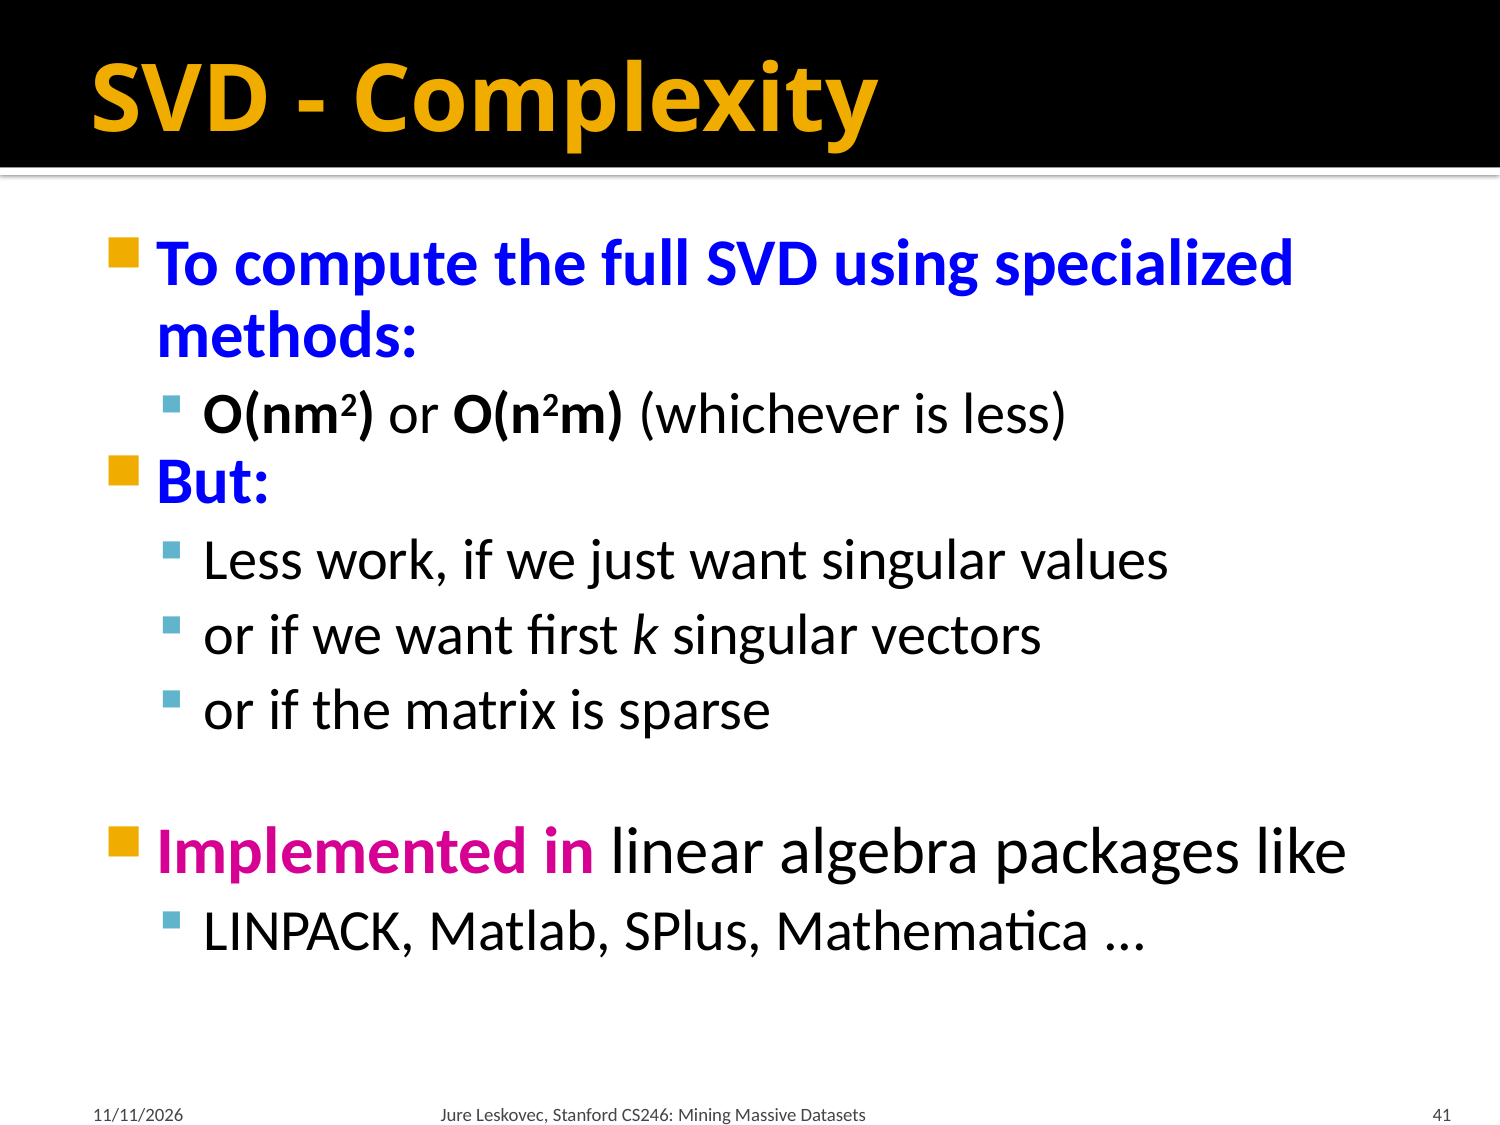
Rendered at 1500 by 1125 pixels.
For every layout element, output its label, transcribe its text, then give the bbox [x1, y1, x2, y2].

slide_number 41 [1345, 1080, 1467, 1125]
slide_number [75, 1080, 425, 1125]
footer Jure Leskovec, Stanford CS246: Mining Massive Datasets [433, 1080, 1337, 1125]
list To compute the full SVD using specialized methods: O(nm2) or O(n2m) (whichever is less) But: Less work, if we just want singular values or if we want first k singular vectors or if the matrix is sparse Implemented in linear algebra packages like LINPACK, Matlab, SPlus, Mathematica ... [75, 212, 1425, 1075]
title SVD - Complexity [75, 12, 1425, 175]
